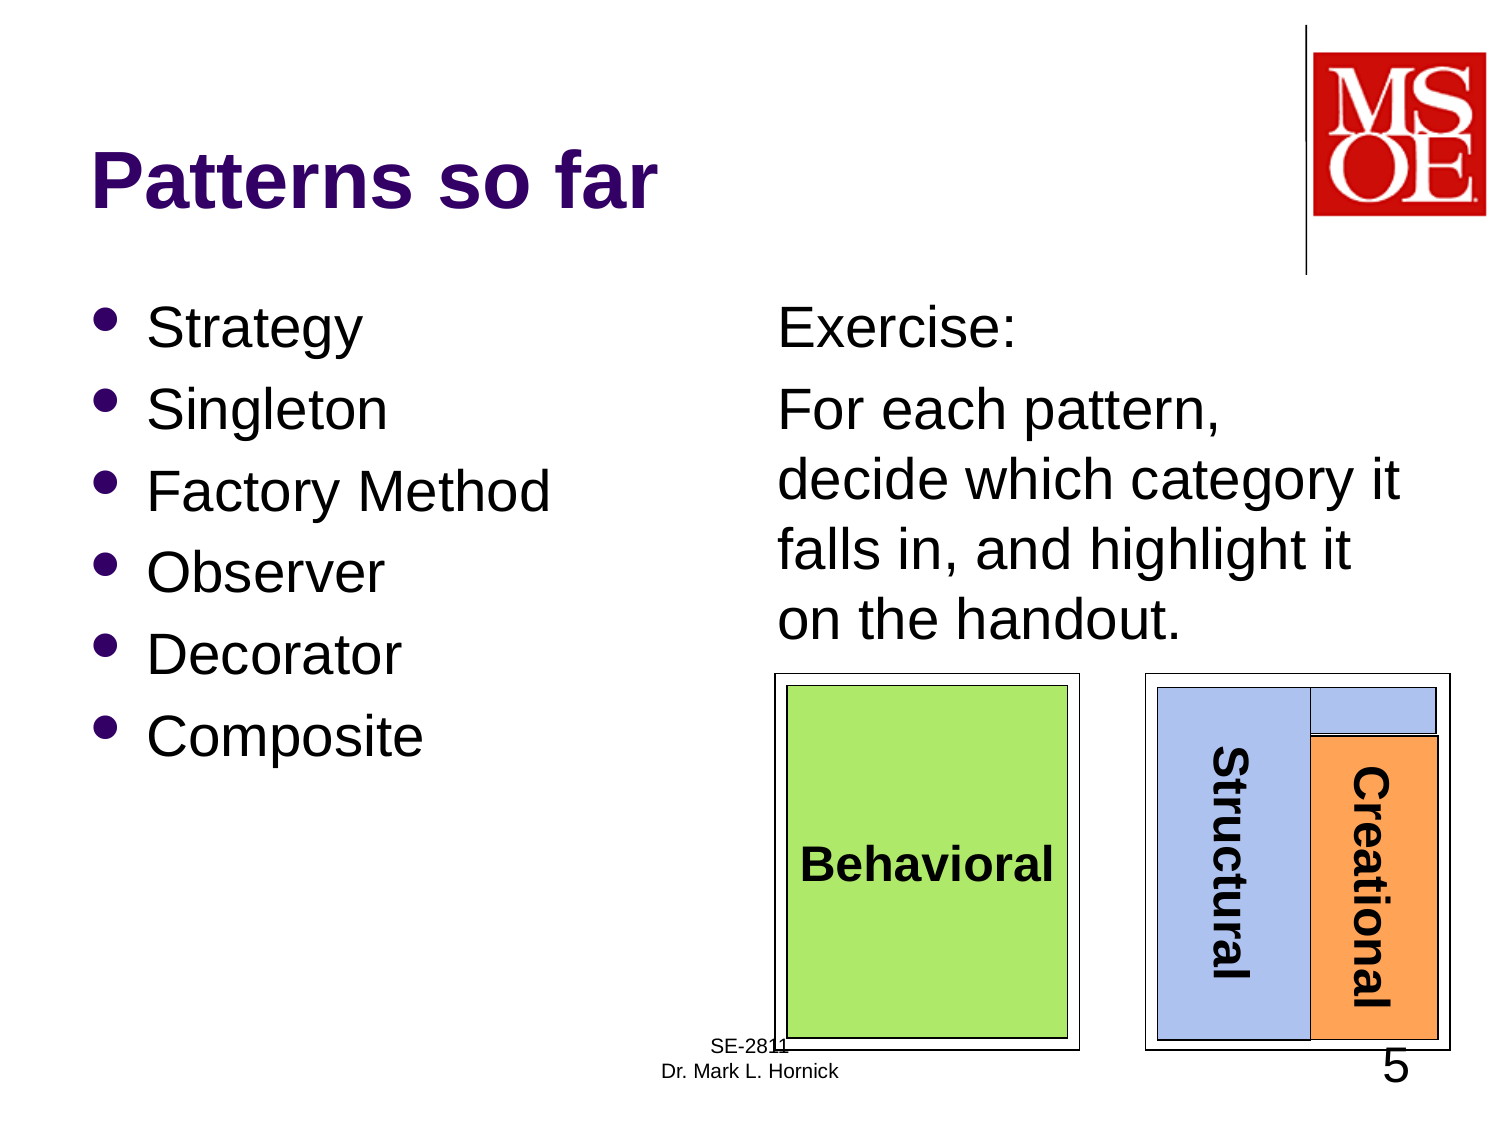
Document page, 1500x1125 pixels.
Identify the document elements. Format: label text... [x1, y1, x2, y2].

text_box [774, 673, 1451, 1051]
list Strategy Singleton Factory Method Observer Decorator Composite [74, 281, 738, 1006]
list Exercise: For each pattern, decide which category it falls in, and highlight it on the handout. [762, 281, 1426, 1006]
footer SE-2811 Dr. Mark L. Hornick [512, 1024, 988, 1101]
title Patterns so far [74, 19, 1313, 233]
picture [1313, 37, 1488, 232]
slide_number 5 [1074, 1058, 1426, 1101]
